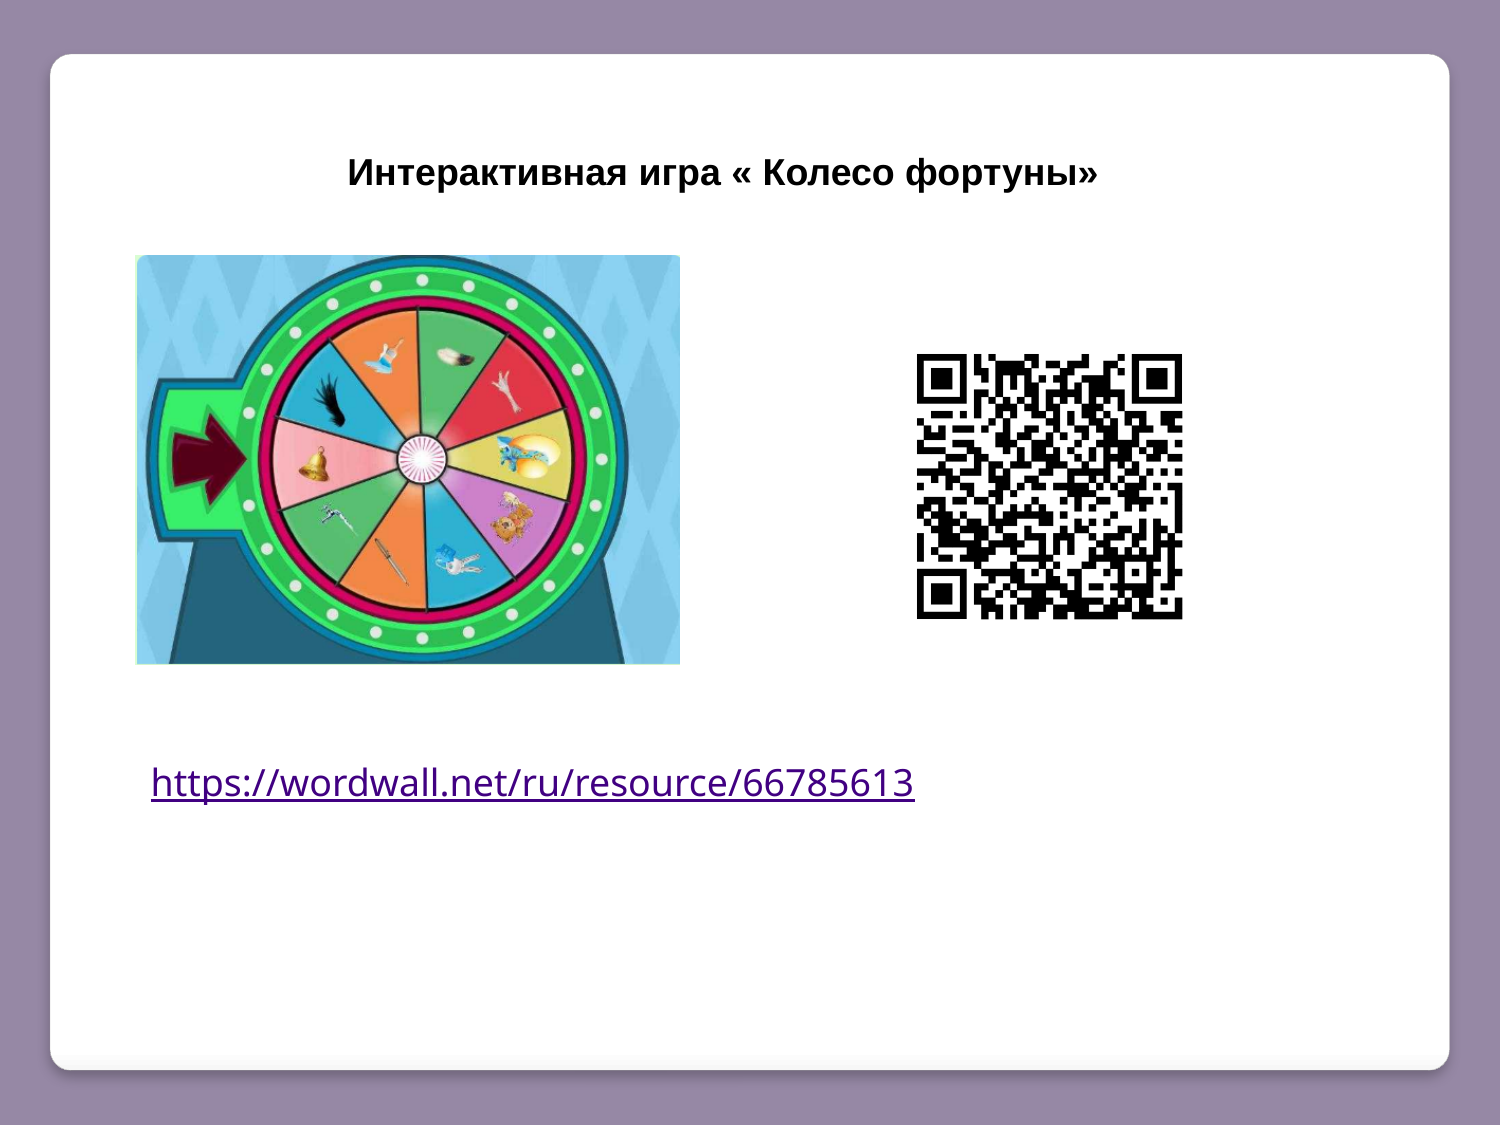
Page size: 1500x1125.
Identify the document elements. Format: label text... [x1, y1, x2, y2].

picture [902, 339, 1196, 634]
picture [135, 255, 680, 665]
text_box https://wordwall.net/ru/resource/66785613 [135, 751, 1079, 818]
text_box Интерактивная игра « Колесо фортуны» [332, 140, 1114, 201]
